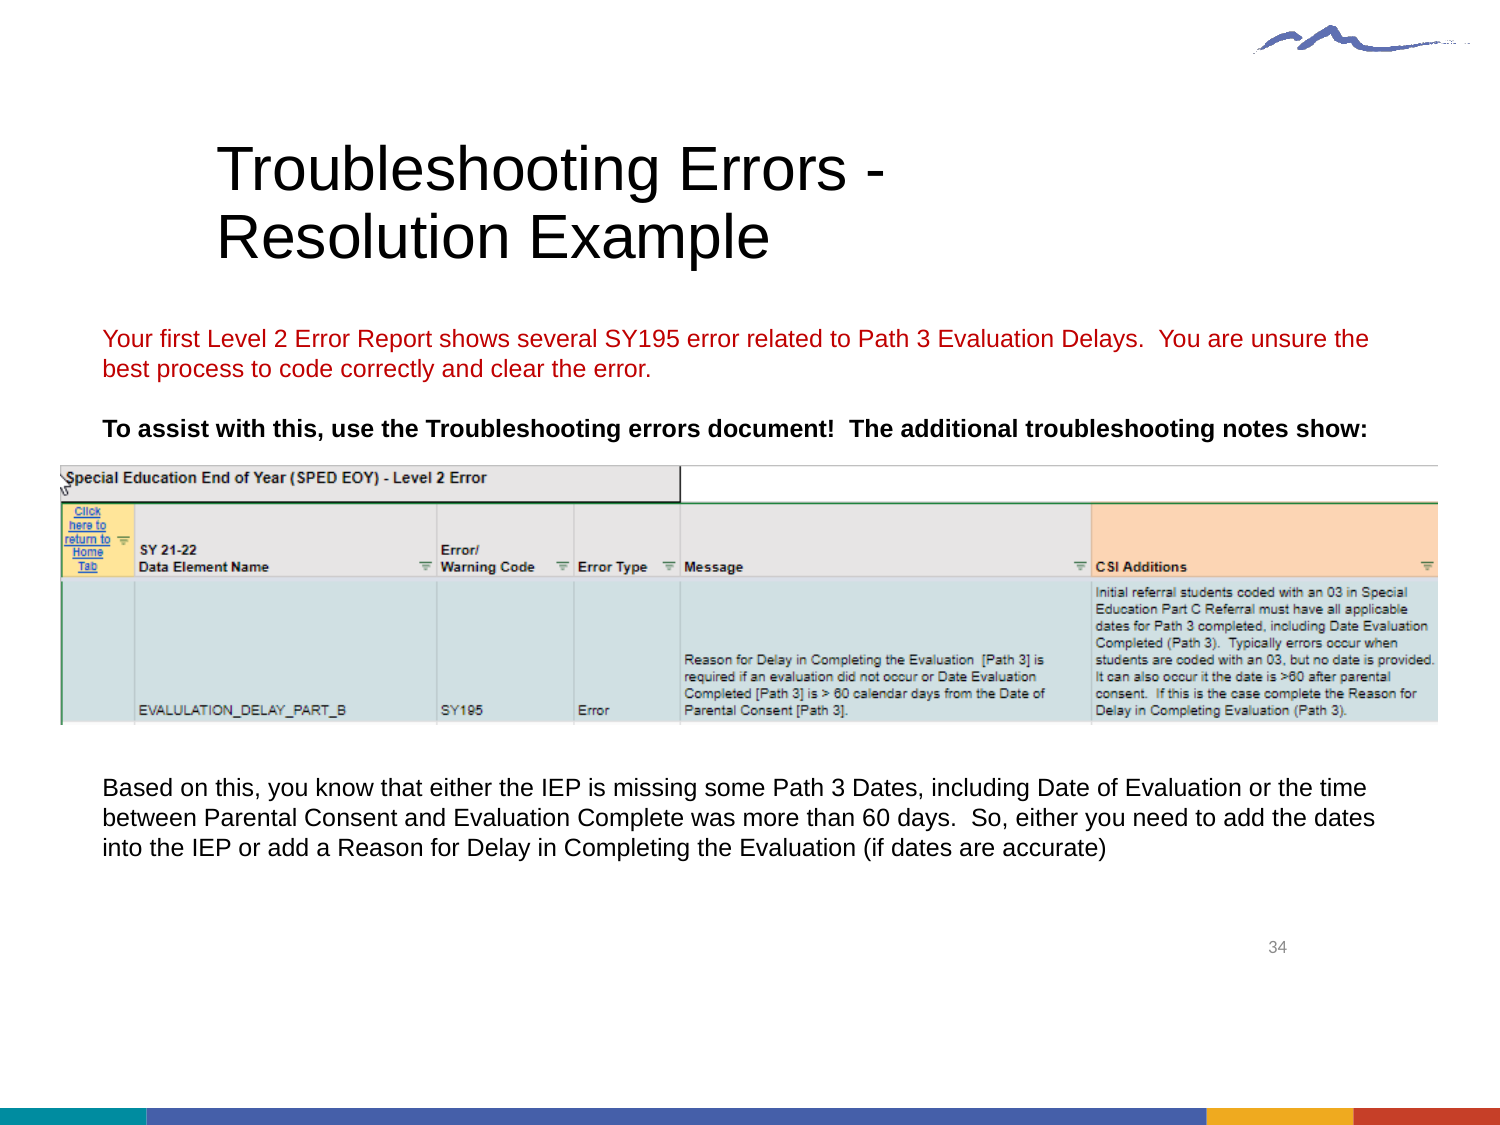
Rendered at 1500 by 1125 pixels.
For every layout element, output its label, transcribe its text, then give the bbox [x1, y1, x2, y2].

picture [1253, 25, 1470, 54]
text_box Your first Level 2 Error Report shows several SY195 error related to Path 3 Evaluation Delays. You are unsure the best process to code correctly and clear the error. To assist with this, use the Troubleshooting errors document! The additional troubleshooting notes show: Based on this, you know that either the IEP is missing some Path 3 Dates, including Date of Evaluation or the time between Parental Consent and Evaluation Complete was more than 60 days. So, either you need to add the dates into the IEP or add a Reason for Delay in Completing the Evaluation (if dates are accurate) [87, 725, 1438, 869]
title Troubleshooting Errors - Resolution Example [204, 174, 1165, 283]
text_box Your first Level 2 Error Report shows several SY195 error related to Path 3 Evaluation Delays. You are unsure the best process to code correctly and clear the error. To assist with this, use the Troubleshooting errors document! The additional troubleshooting notes show: Based on this, you know that either the IEP is missing some Path 3 Dates, including Date of Evaluation or the time between Parental Consent and Evaluation Complete was more than 60 days. So, either you need to add the dates into the IEP or add a Reason for Delay in Completing the Evaluation (if dates are accurate) [87, 314, 1438, 465]
picture [59, 465, 1438, 725]
slide_number 34 [1230, 923, 1299, 976]
